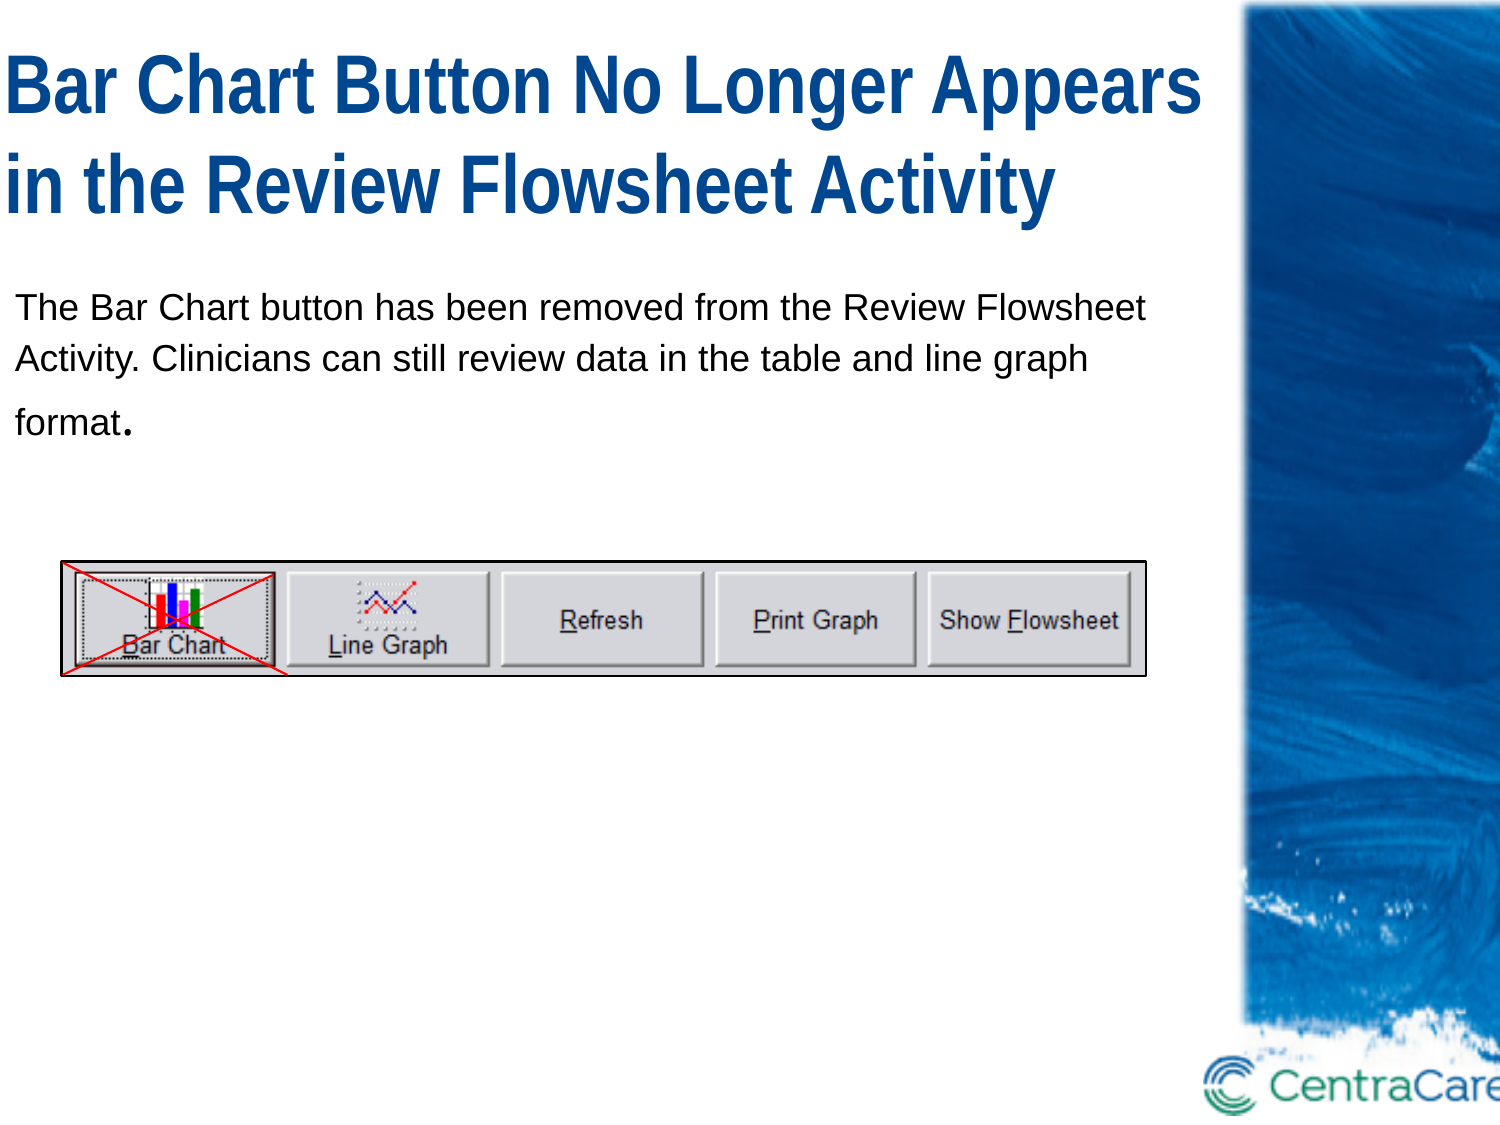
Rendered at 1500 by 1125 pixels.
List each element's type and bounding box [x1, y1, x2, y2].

text_box [62, 574, 273, 675]
text_box [62, 562, 288, 675]
text_box [0, 0, 1500, 1125]
picture [288, 562, 1146, 675]
